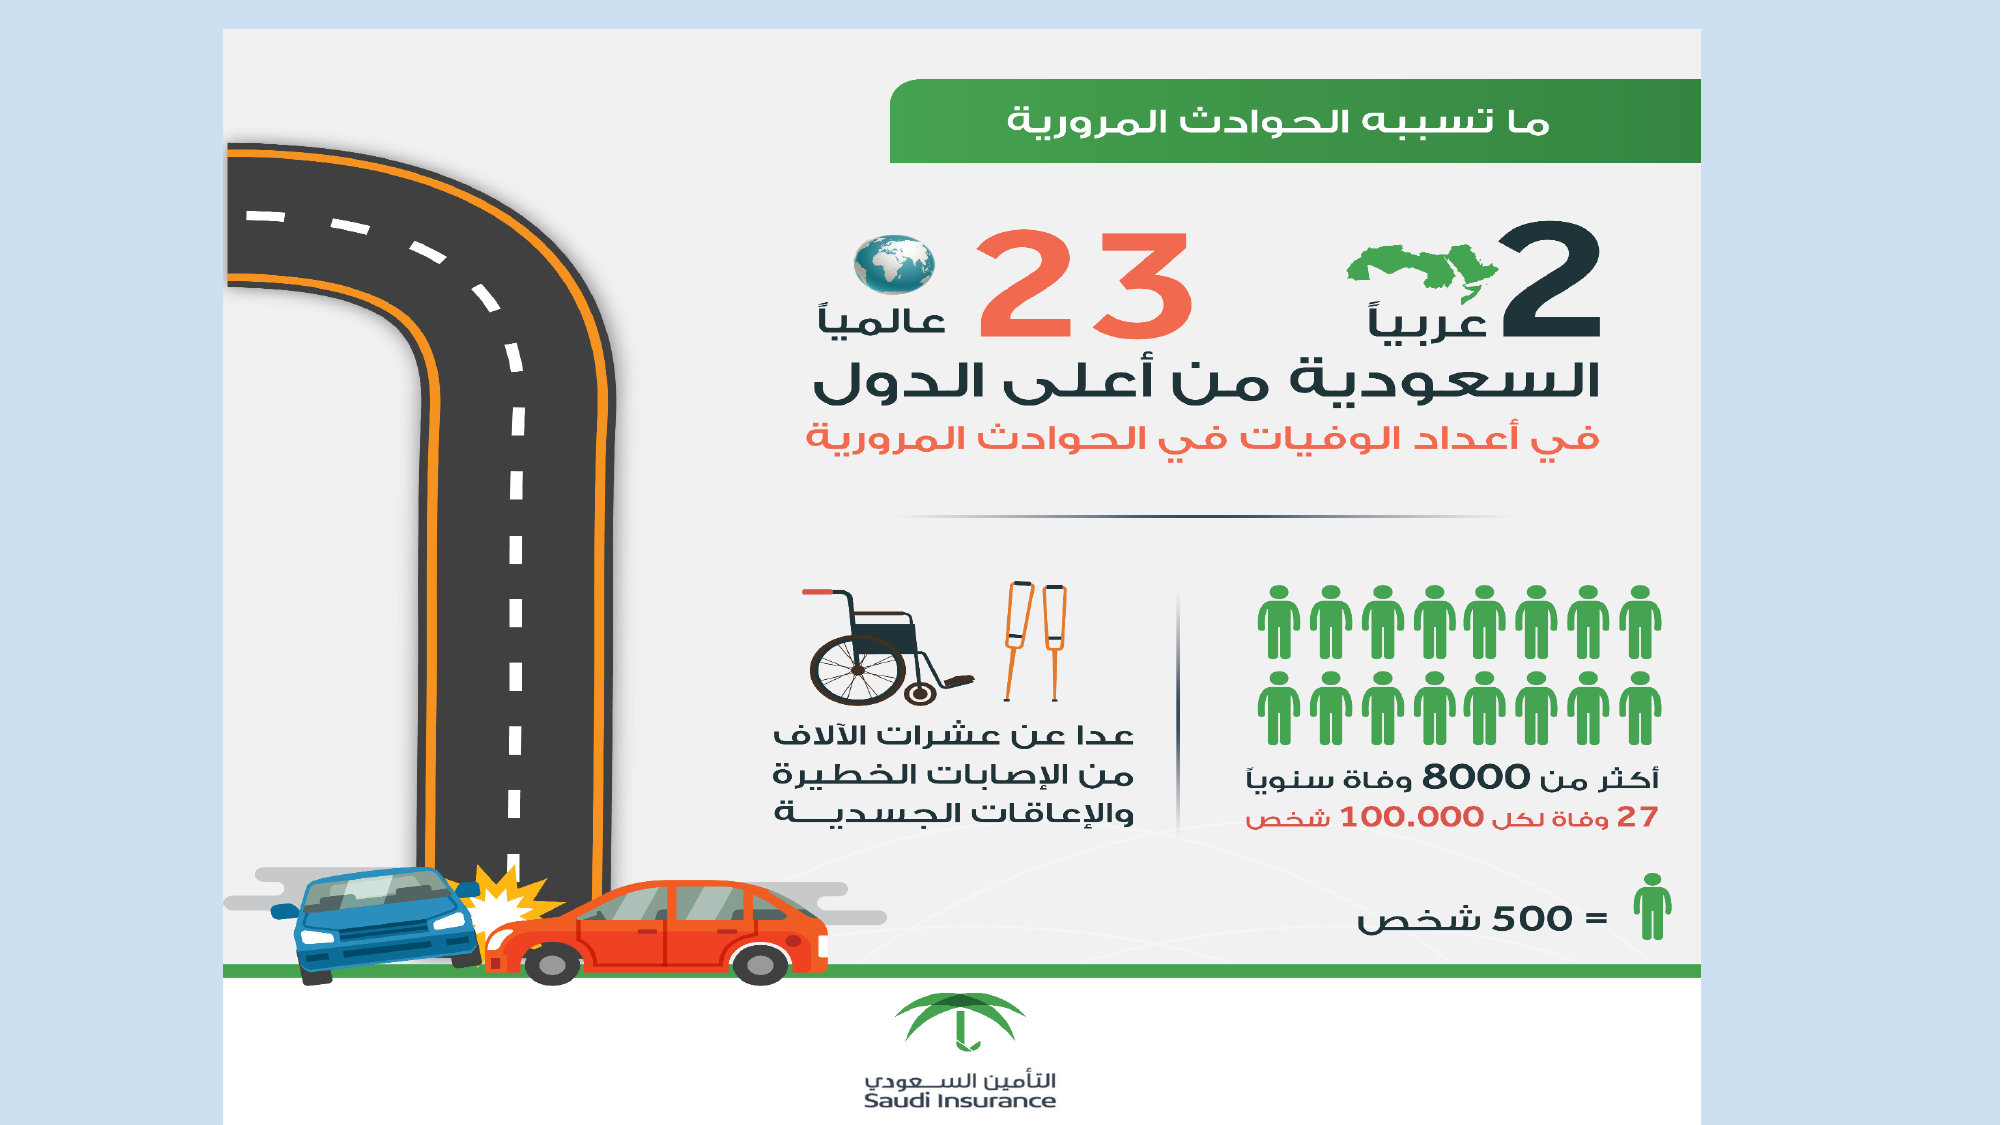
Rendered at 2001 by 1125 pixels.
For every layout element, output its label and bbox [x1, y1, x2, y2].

picture [223, 29, 1701, 1125]
